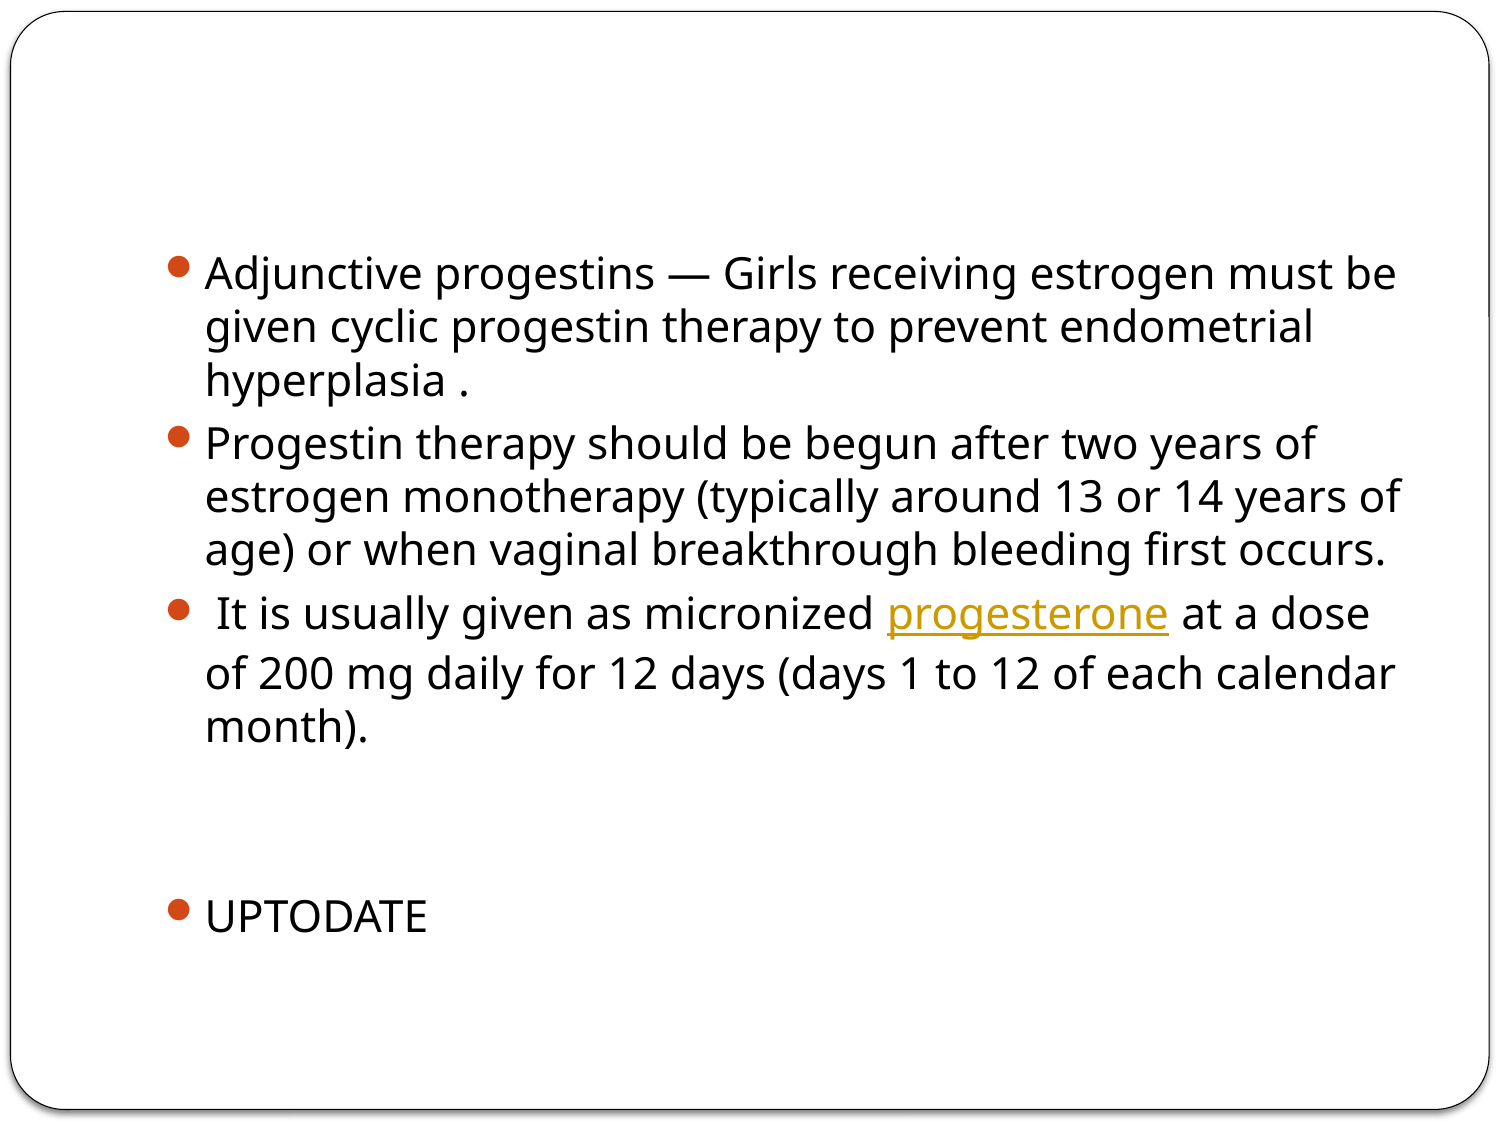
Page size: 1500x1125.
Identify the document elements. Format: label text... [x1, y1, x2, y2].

list Adjunctive progestins — Girls receiving estrogen must be given cyclic progestin therapy to prevent endometrial hyperplasia . Progestin therapy should be begun after two years of estrogen monotherapy (typically around 13 or 14 years of age) or when vaginal breakthrough bleeding first occurs. It is usually given as micronized progesterone at a dose of 200 mg daily for 12 days (days 1 to 12 of each calendar month). UPTODATE [150, 237, 1425, 988]
